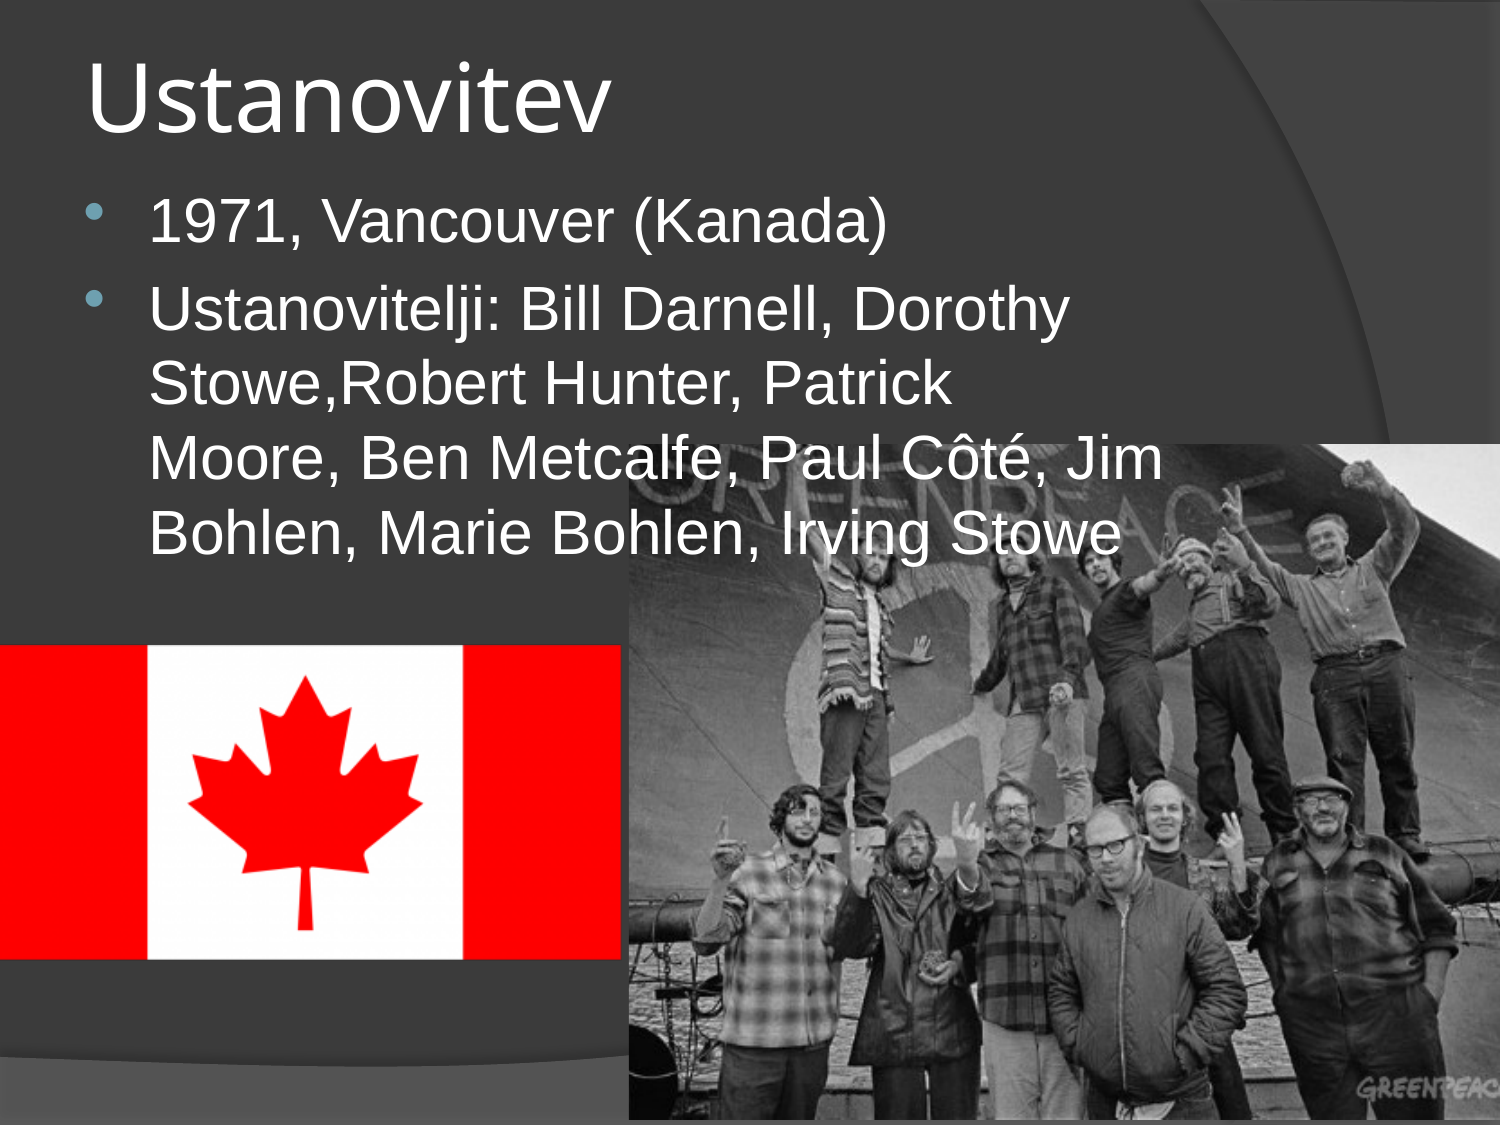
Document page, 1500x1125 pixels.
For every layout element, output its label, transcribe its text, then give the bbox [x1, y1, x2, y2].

picture [628, 444, 1500, 1125]
picture [0, 573, 620, 1017]
title Ustanovitev [76, 0, 1302, 188]
list 1971, Vancouver (Kanada) Ustanovitelji: Bill Darnell, Dorothy Stowe,Robert Hunter, Patrick Moore, Ben Metcalfe, Paul Côté, Jim Bohlen, Marie Bohlen, Irving Stowe [64, 172, 1290, 565]
